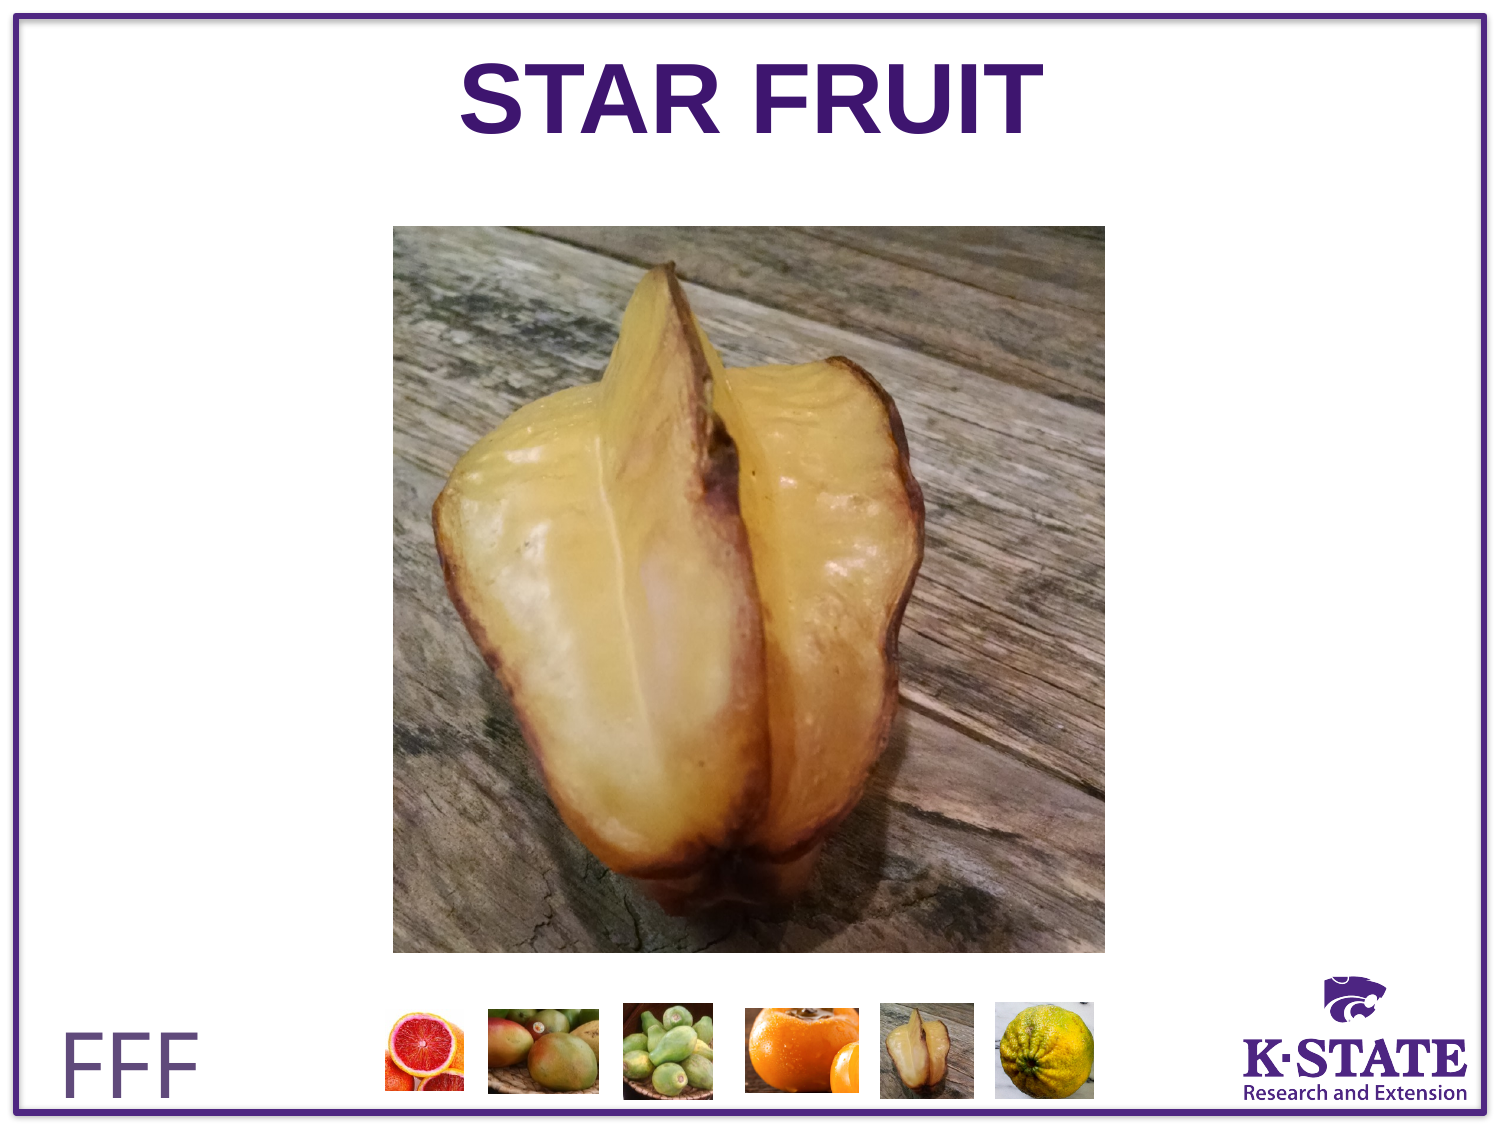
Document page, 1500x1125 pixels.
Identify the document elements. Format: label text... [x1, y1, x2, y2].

picture [995, 1002, 1094, 1099]
picture [880, 1003, 975, 1099]
picture [384, 1009, 465, 1091]
picture [623, 1003, 713, 1101]
picture [488, 1009, 600, 1094]
title Star Fruit [21, 49, 1482, 138]
picture [1220, 962, 1485, 1109]
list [393, 225, 1105, 953]
picture [744, 1007, 859, 1093]
